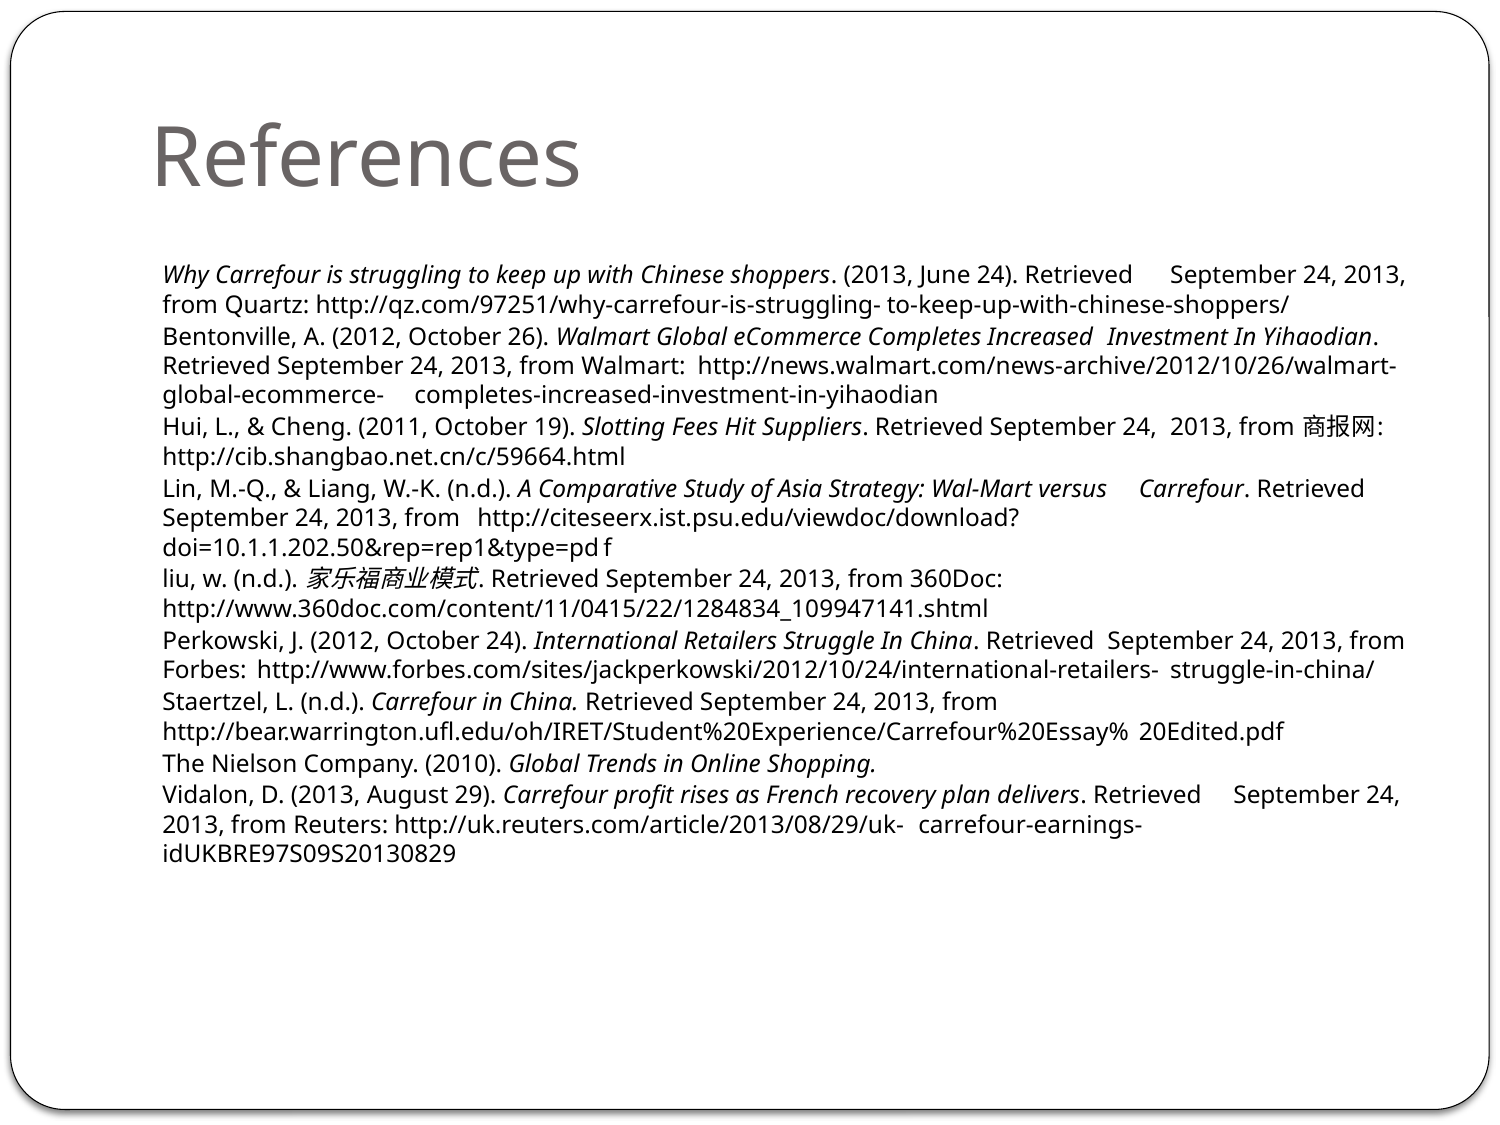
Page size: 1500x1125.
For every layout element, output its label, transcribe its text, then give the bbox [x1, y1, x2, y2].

title References [135, 30, 1411, 219]
list Why Carrefour is struggling to keep up with Chinese shoppers. (2013, June 24). Retrieved September 24, 2013, from Quartz: http://qz.com/97251/why-carrefour-is-struggling- to-keep-up-with-chinese-shoppers/ Bentonville, A. (2012, October 26). Walmart Global eCommerce Completes Increased Investment In Yihaodian. Retrieved September 24, 2013, from Walmart: http://news.walmart.com/news-archive/2012/10/26/walmart-global-ecommerce- completes-increased-investment-in-yihaodian Hui, L., & Cheng. (2011, October 19). Slotting Fees Hit Suppliers. Retrieved September 24, 2013, from 商报网: http://cib.shangbao.net.cn/c/59664.html Lin, M.-Q., & Liang, W.-K. (n.d.). A Comparative Study of Asia Strategy: Wal-Mart versus Carrefour. Retrieved September 24, 2013, from http://citeseerx.ist.psu.edu/viewdoc/download?doi=10.1.1.202.50&rep=rep1&type=pd f liu, w. (n.d.). 家乐福商业模式. Retrieved September 24, 2013, from 360Doc: http://www.360doc.com/content/11/0415/22/1284834_109947141.shtml Perkowski, J. (2012, October 24). International Retailers Struggle In China. Retrieved September 24, 2013, from Forbes: http://www.forbes.com/sites/jackperkowski/2012/10/24/international-retailers- struggle-in-china/ Staertzel, L. (n.d.). Carrefour in China. Retrieved September 24, 2013, from http://bear.warrington.ufl.edu/oh/IRET/Student%20Experience/Carrefour%20Essay% 20Edited.pdf The Nielson Company. (2010). Global Trends in Online Shopping. Vidalon, D. (2013, August 29). Carrefour profit rises as French recovery plan delivers. Retrieved September 24, 2013, from Reuters: http://uk.reuters.com/article/2013/08/29/uk- carrefour-earnings-idUKBRE97S09S20130829 [147, 219, 1423, 970]
